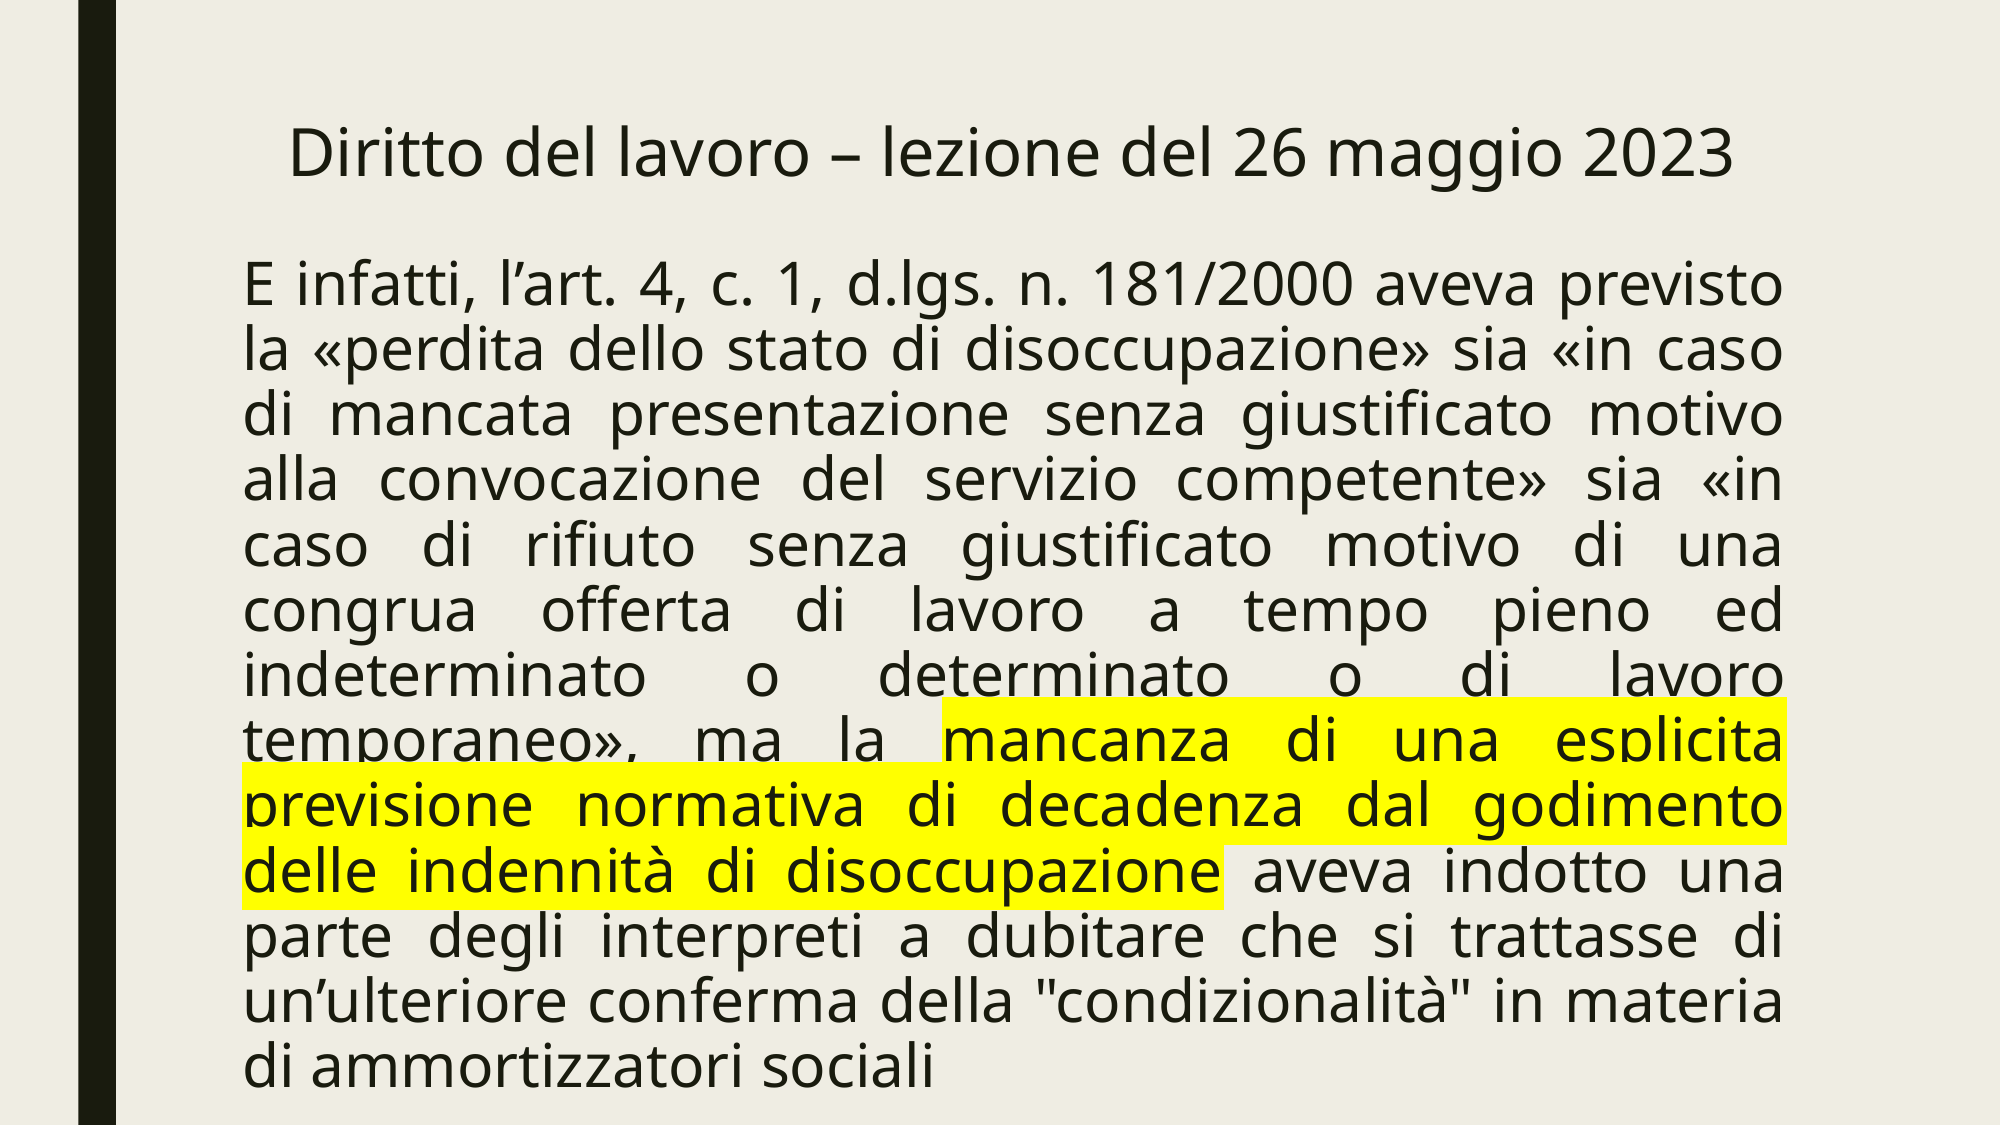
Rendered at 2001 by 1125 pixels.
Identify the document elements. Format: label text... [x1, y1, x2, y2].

title Diritto del lavoro – lezione del 26 maggio 2023 [225, 112, 1800, 246]
list E infatti, l’art. 4, c. 1, d.lgs. n. 181/2000 aveva previsto la «perdita dello stato di disoccupazione» sia «in caso di mancata presentazione senza giustificato motivo alla convocazione del servizio competente» sia «in caso di rifiuto senza giustificato motivo di una congrua offerta di lavoro a tempo pieno ed indeterminato o determinato o di lavoro temporaneo», ma la mancanza di una esplicita previsione normativa di decadenza dal godimento delle indennità di disoccupazione aveva indotto una parte degli interpreti a dubitare che si trattasse di un’ulteriore conferma della "condizionalità" in materia di ammortizzatori sociali [227, 245, 1803, 1013]
